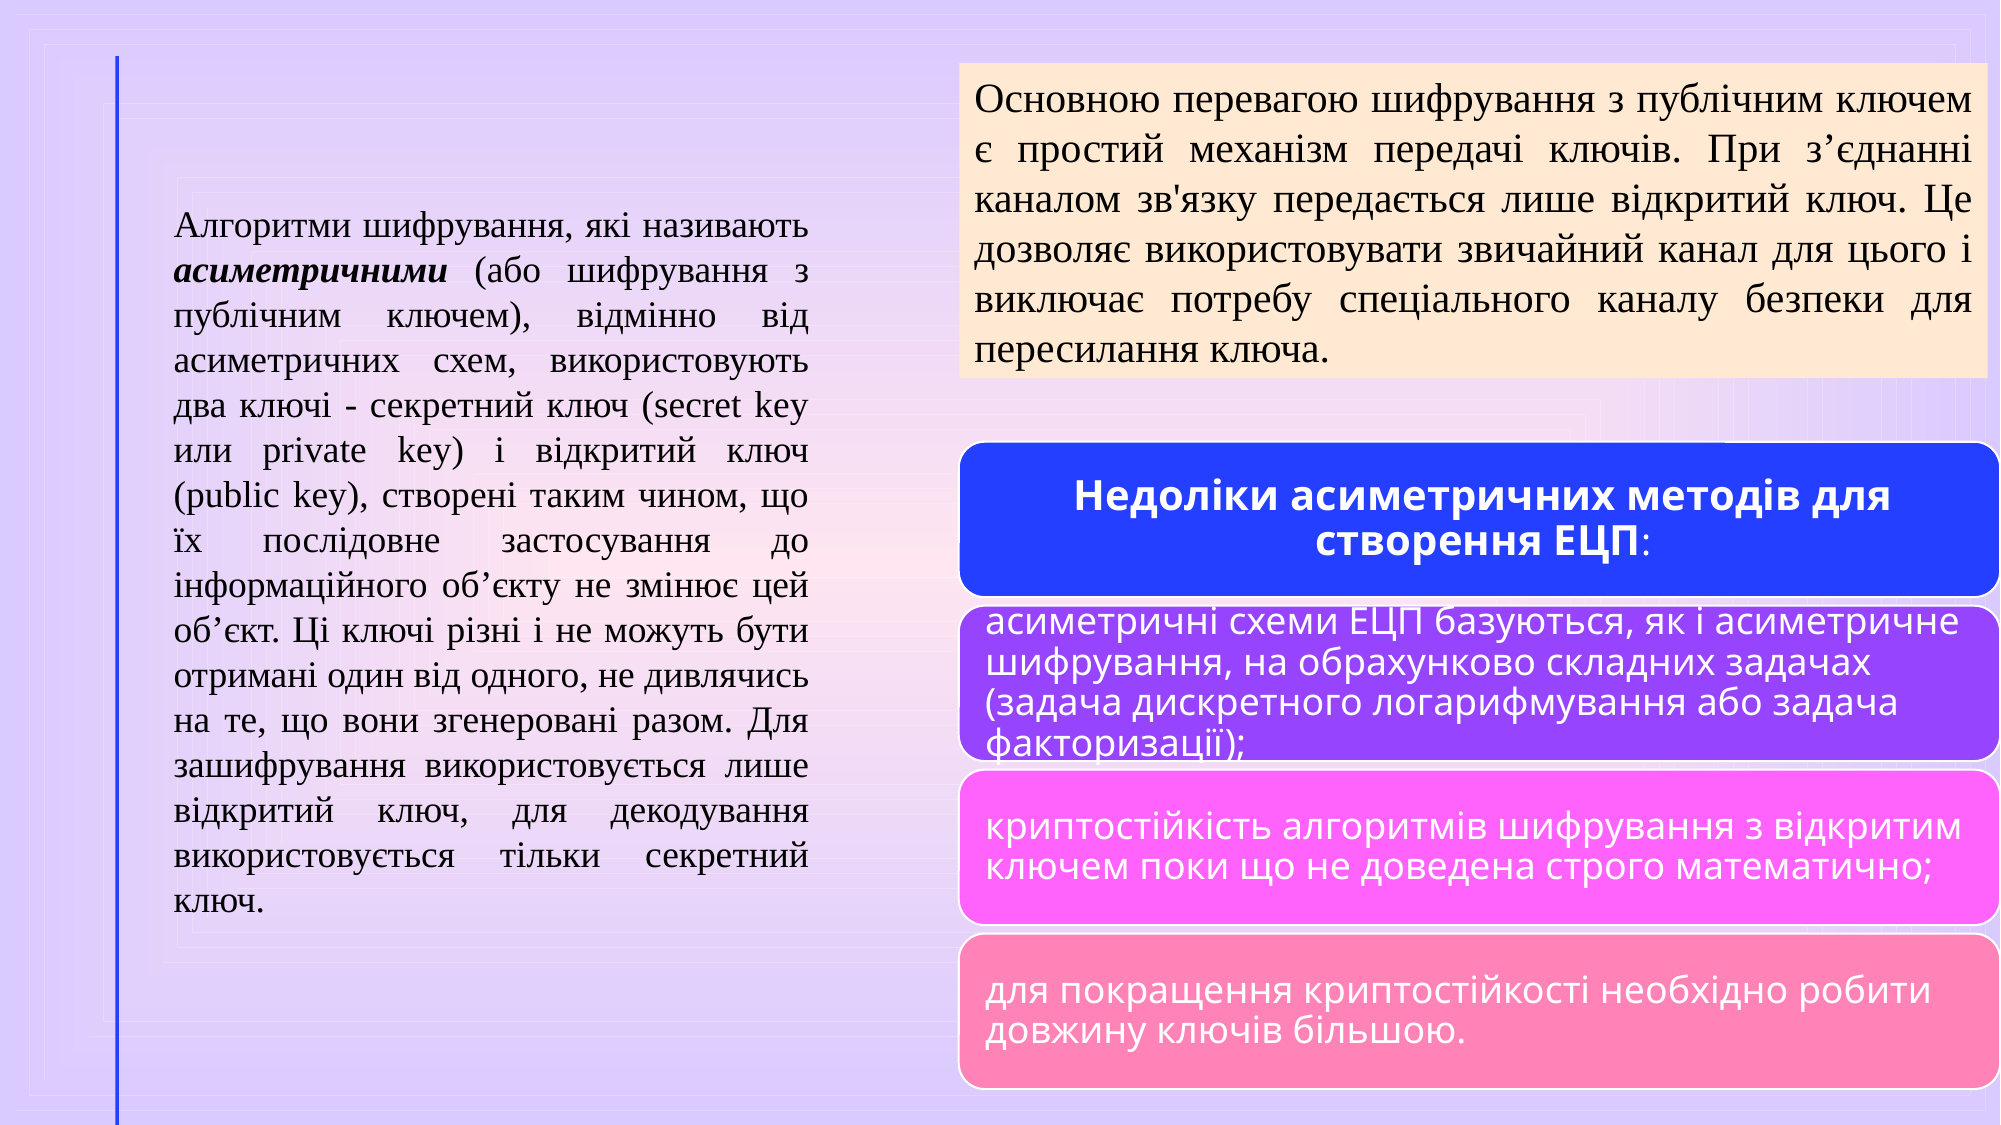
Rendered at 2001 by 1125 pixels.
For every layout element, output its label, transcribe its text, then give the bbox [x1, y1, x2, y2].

text_box Основною перевагою шифрування з публічним ключем є простий механізм передачі ключів. При з’єднанні каналом зв'язку передається лише відкритий ключ. Це дозволяє використовувати звичайний канал для цього і виключає потребу спеціального каналу безпеки для пересилання ключа. [959, 63, 1988, 379]
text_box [958, 419, 2000, 1112]
text_box Алгоритми шифрування, які називають асиметричними (або шифрування з публічним ключем), відмінно від асиметричних схем, використовують два ключі - секретний ключ (secret key или private key) і відкритий ключ (public key), створені таким чином, що їх послідовне застосування до інформаційного об’єкту не змінює цей об’єкт. Ці ключі різні і не можуть бути отримані один від одного, не дивлячись на те, що вони згенеровані разом. Для зашифрування використовується лише відкритий ключ, для декодування використовується тільки секретний ключ. [158, 192, 825, 928]
